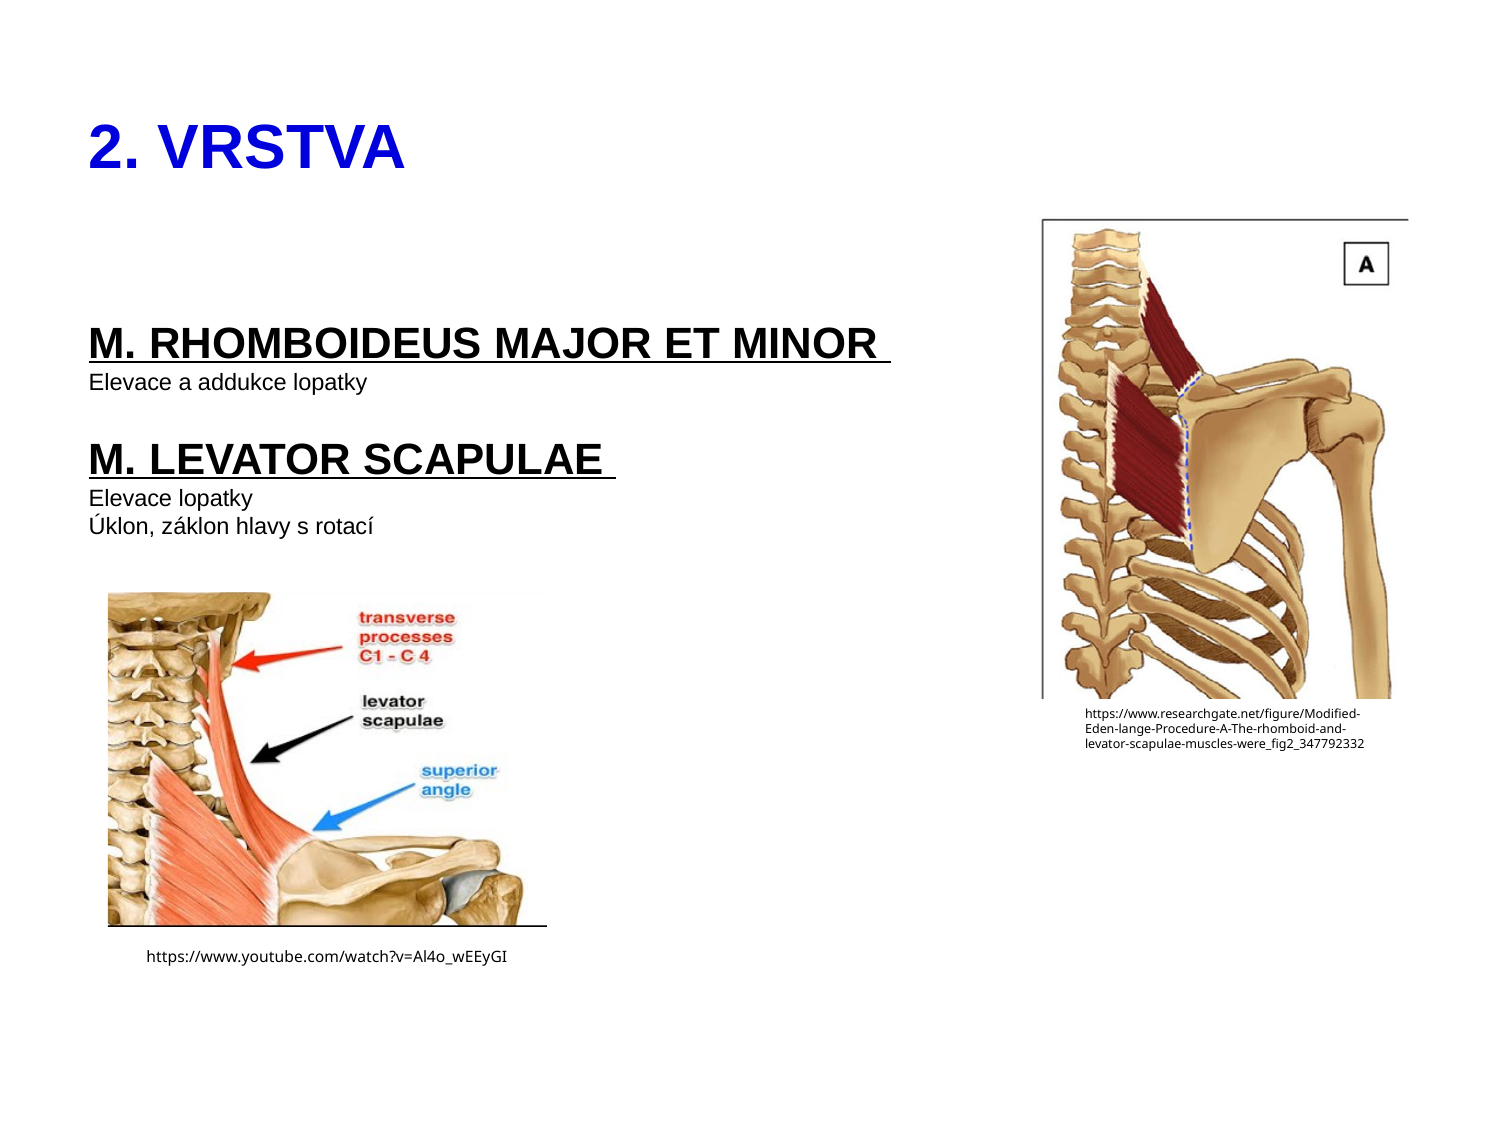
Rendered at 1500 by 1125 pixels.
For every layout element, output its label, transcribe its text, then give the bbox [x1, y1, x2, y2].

text_box https://www.researchgate.net/figure/Modified-Eden-lange-Procedure-A-The-rhomboid-and-levator-scapulae-muscles-were_fig2_347792332 [1070, 708, 1387, 759]
title 2. VRSTVA [88, 118, 1412, 193]
picture [107, 592, 548, 927]
list M. RHOMBOIDEUS MAJOR ET MINOR Elevace a addukce lopatky M. LEVATOR SCAPULAE Elevace lopatky Úklon, záklon hlavy s rotací [88, 307, 1412, 957]
picture [1037, 215, 1409, 699]
text_box https://www.youtube.com/watch?v=Al4o_wEEyGI [131, 939, 571, 974]
